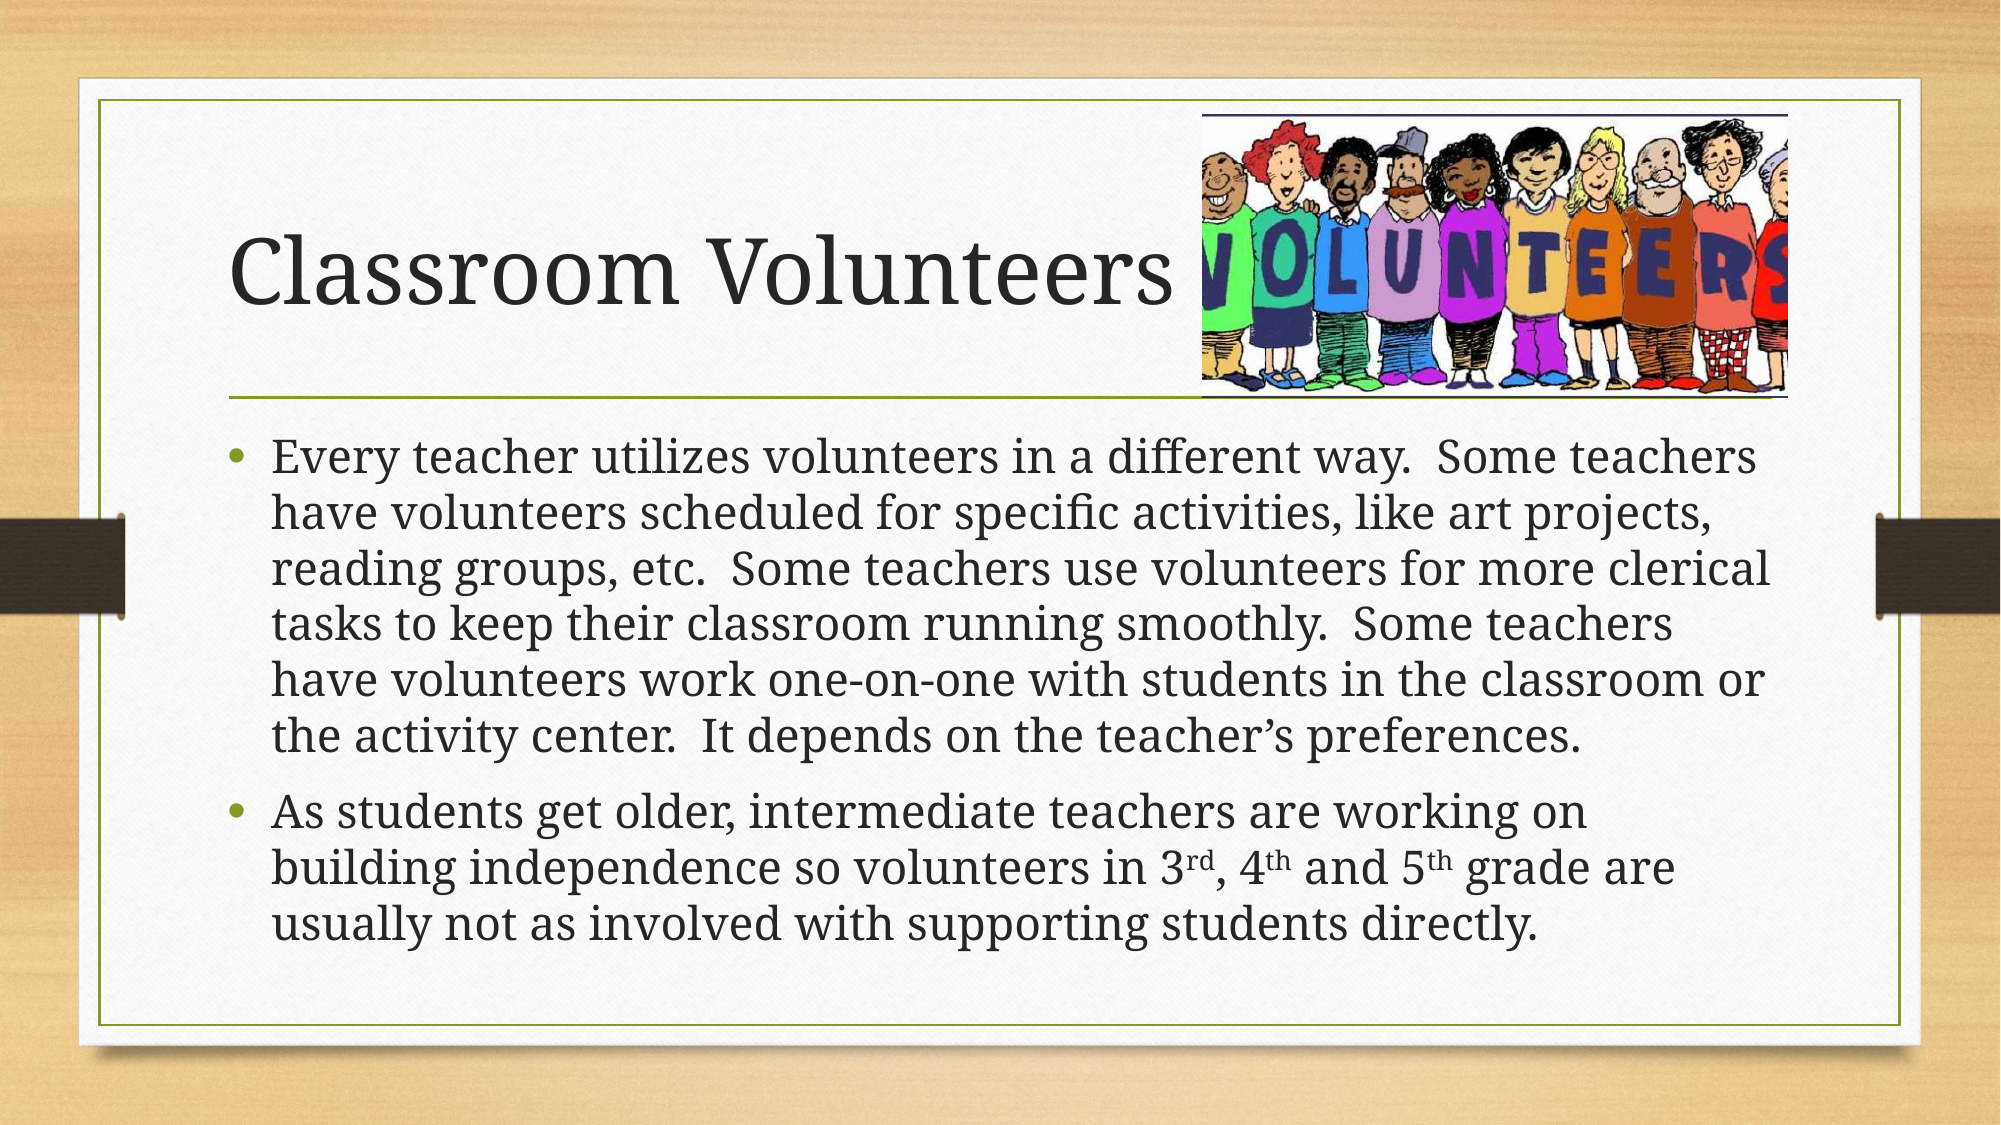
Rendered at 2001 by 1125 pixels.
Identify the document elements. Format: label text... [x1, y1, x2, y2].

picture [0, 0, 2001, 1125]
list Every teacher utilizes volunteers in a different way. Some teachers have volunteers scheduled for specific activities, like art projects, reading groups, etc. Some teachers use volunteers for more clerical tasks to keep their classroom running smoothly. Some teachers have volunteers work one-on-one with students in the classroom or the activity center. It depends on the teacher’s preferences. As students get older, intermediate teachers are working on building independence so volunteers in 3rd, 4th and 5th grade are usually not as involved with supporting students directly. [212, 419, 1788, 964]
title Classroom Volunteers [212, 161, 1201, 375]
